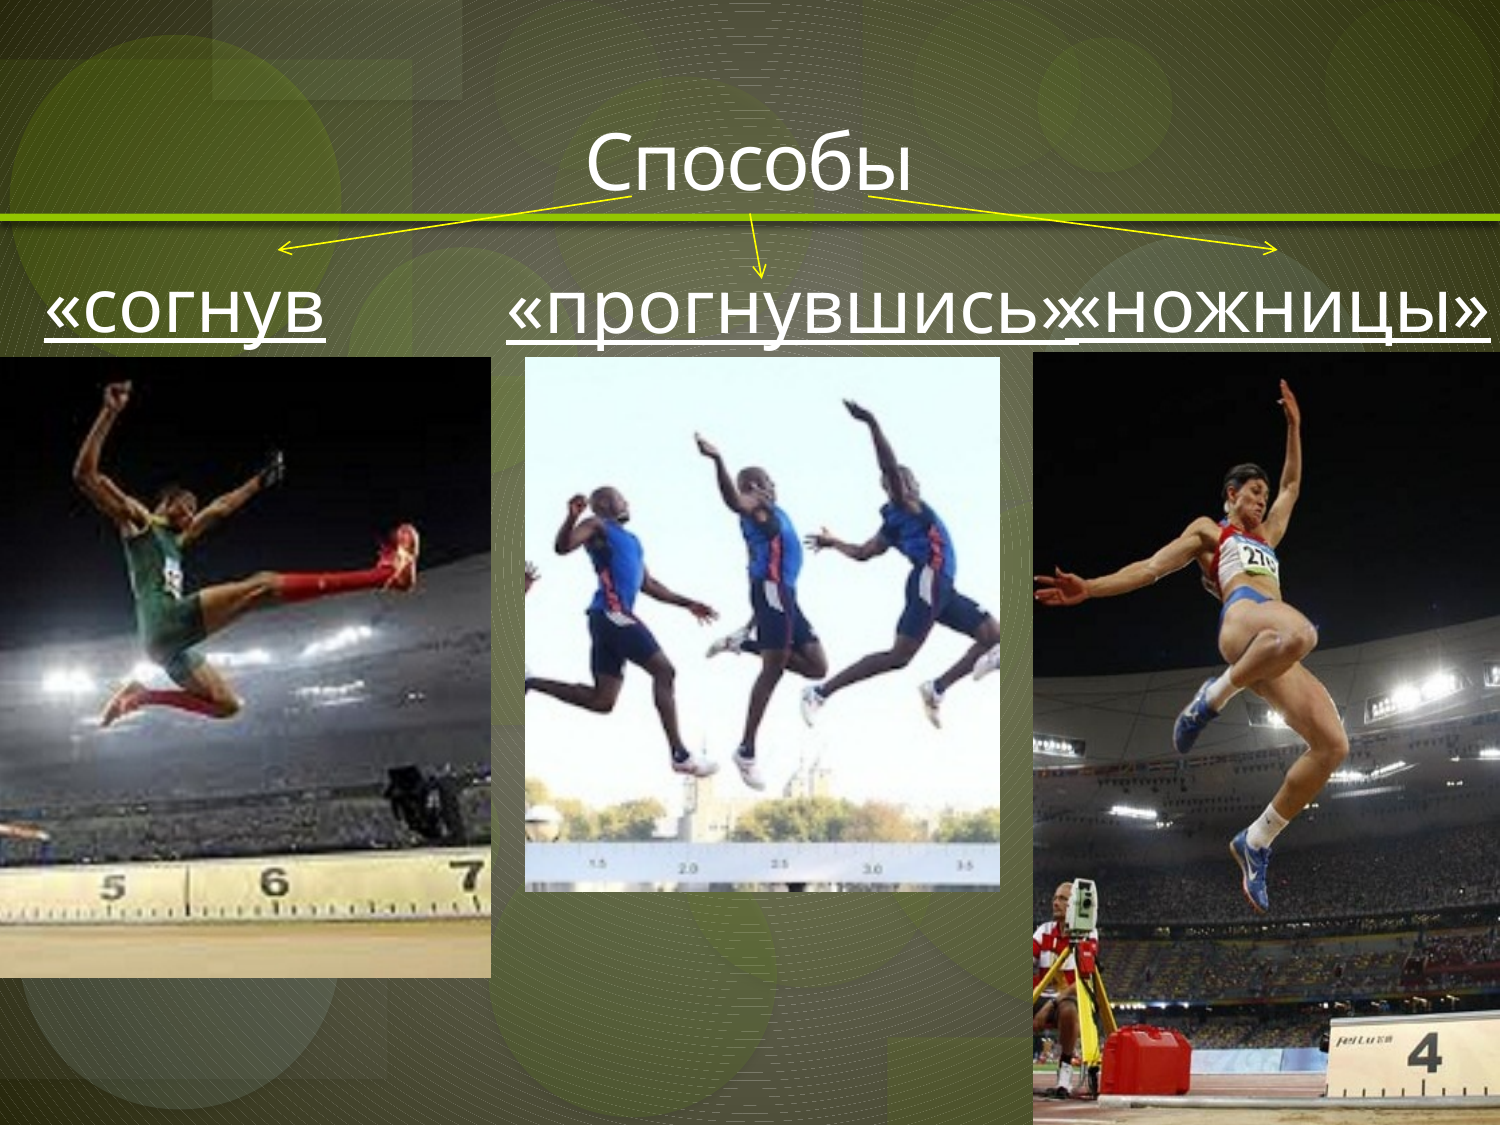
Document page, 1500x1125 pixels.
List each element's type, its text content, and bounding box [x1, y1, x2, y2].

text_box «прогнувшись» [491, 251, 1049, 357]
text_box «ножницы» [1049, 249, 1500, 351]
picture [1033, 351, 1500, 1125]
title Способы [75, 26, 1425, 214]
picture [525, 357, 1000, 893]
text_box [749, 213, 763, 280]
list «согнув ноги» [29, 249, 525, 374]
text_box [867, 195, 1278, 251]
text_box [277, 195, 633, 251]
picture [0, 357, 491, 978]
